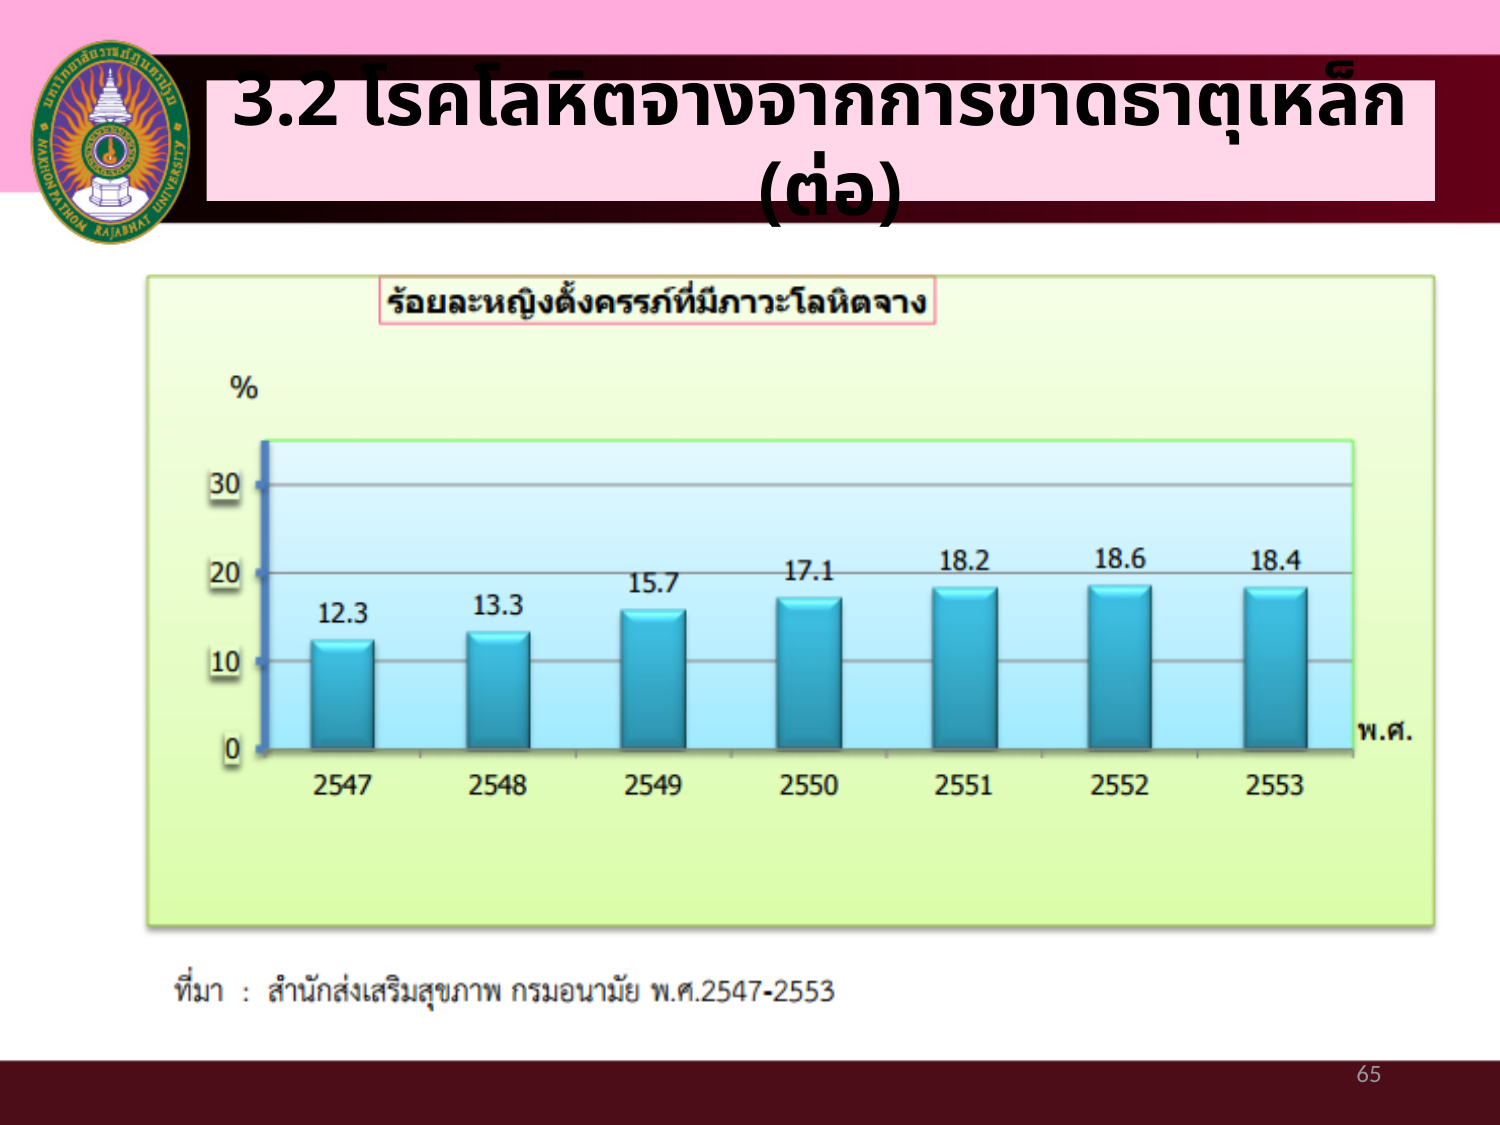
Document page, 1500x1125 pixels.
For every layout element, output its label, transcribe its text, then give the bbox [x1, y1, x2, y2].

slide_number 65 [1059, 1042, 1397, 1103]
picture [0, 0, 1500, 1125]
text_box 3.2 โรคโลหิตจางจากการขาดธาตุเหล็ก (ต่อ) [206, 80, 1435, 201]
